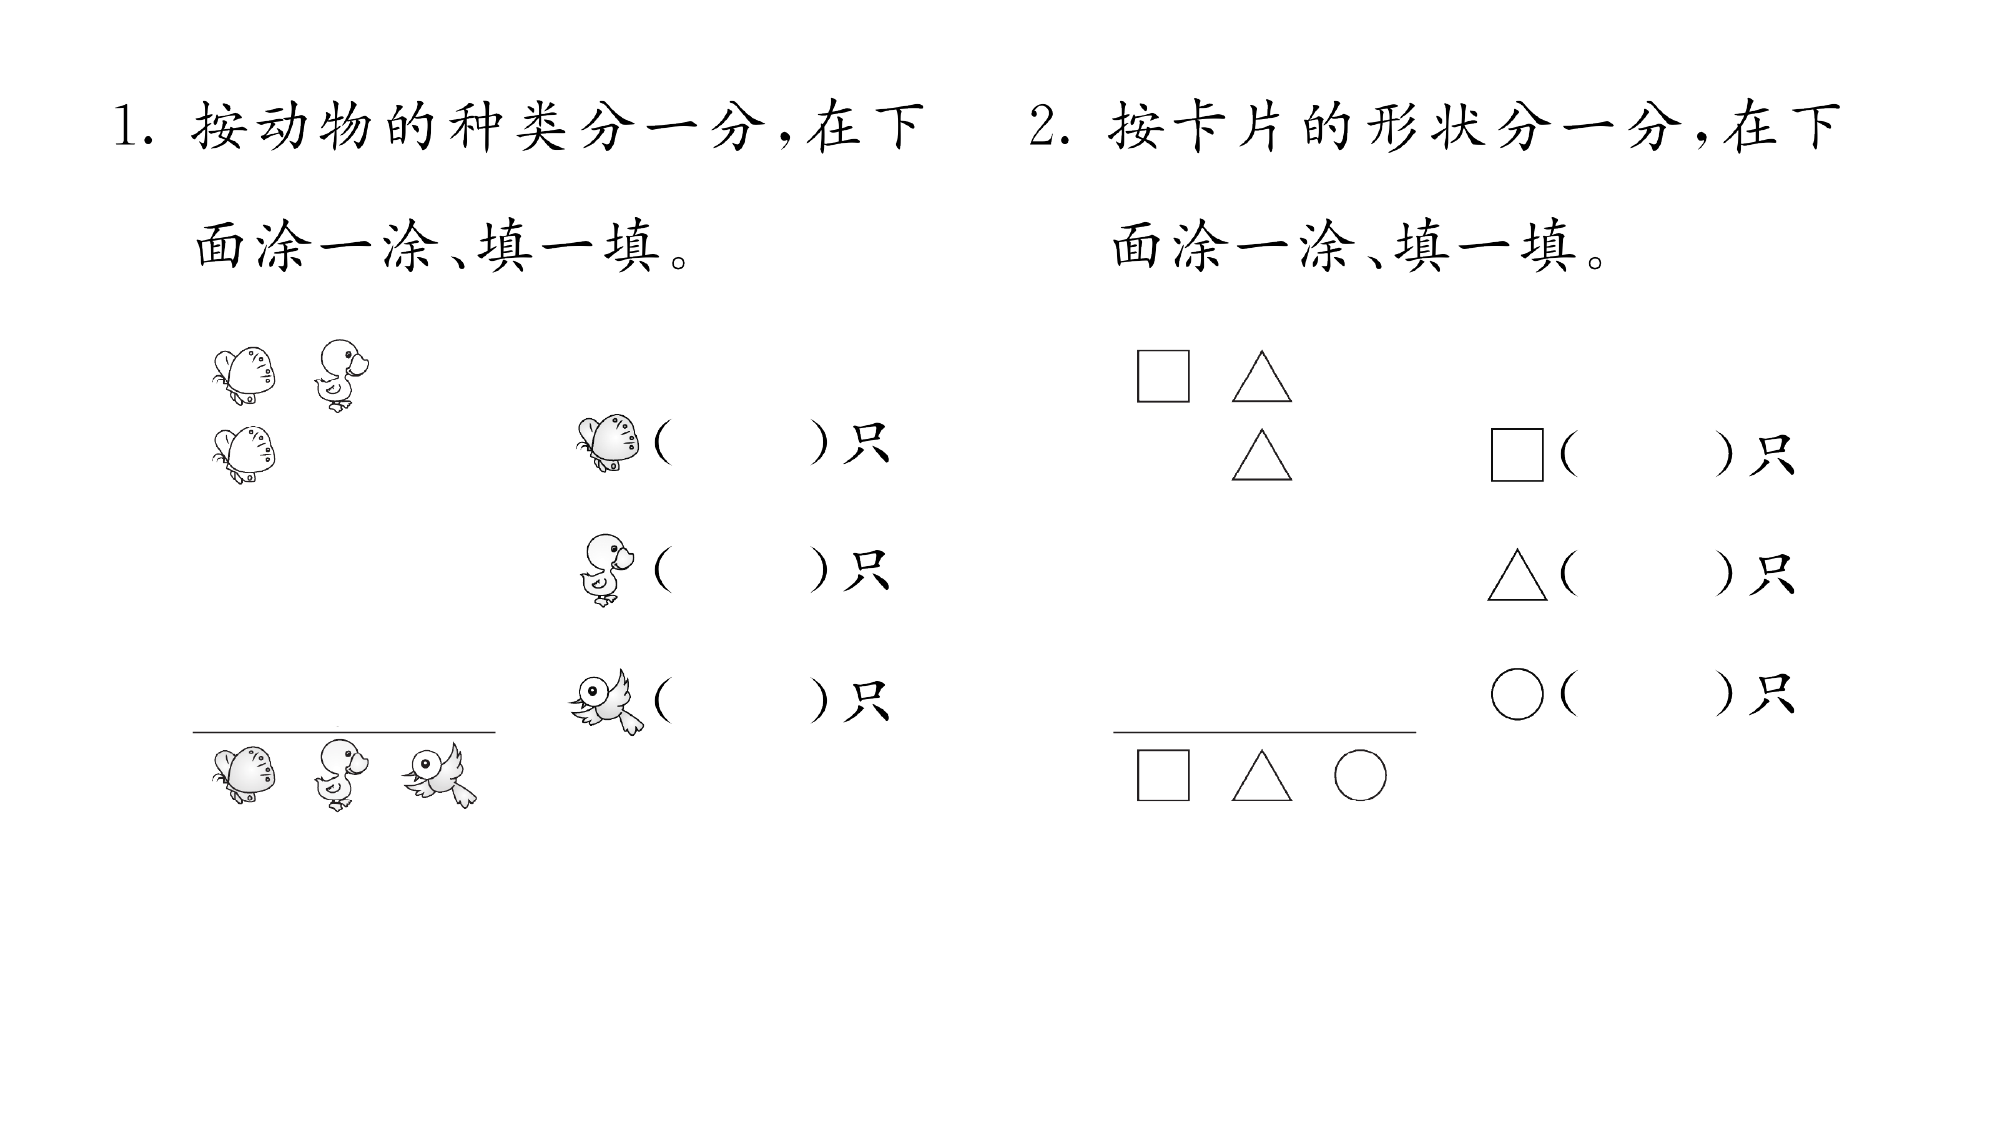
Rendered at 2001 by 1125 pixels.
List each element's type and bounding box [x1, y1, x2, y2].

picture [110, 78, 2000, 852]
